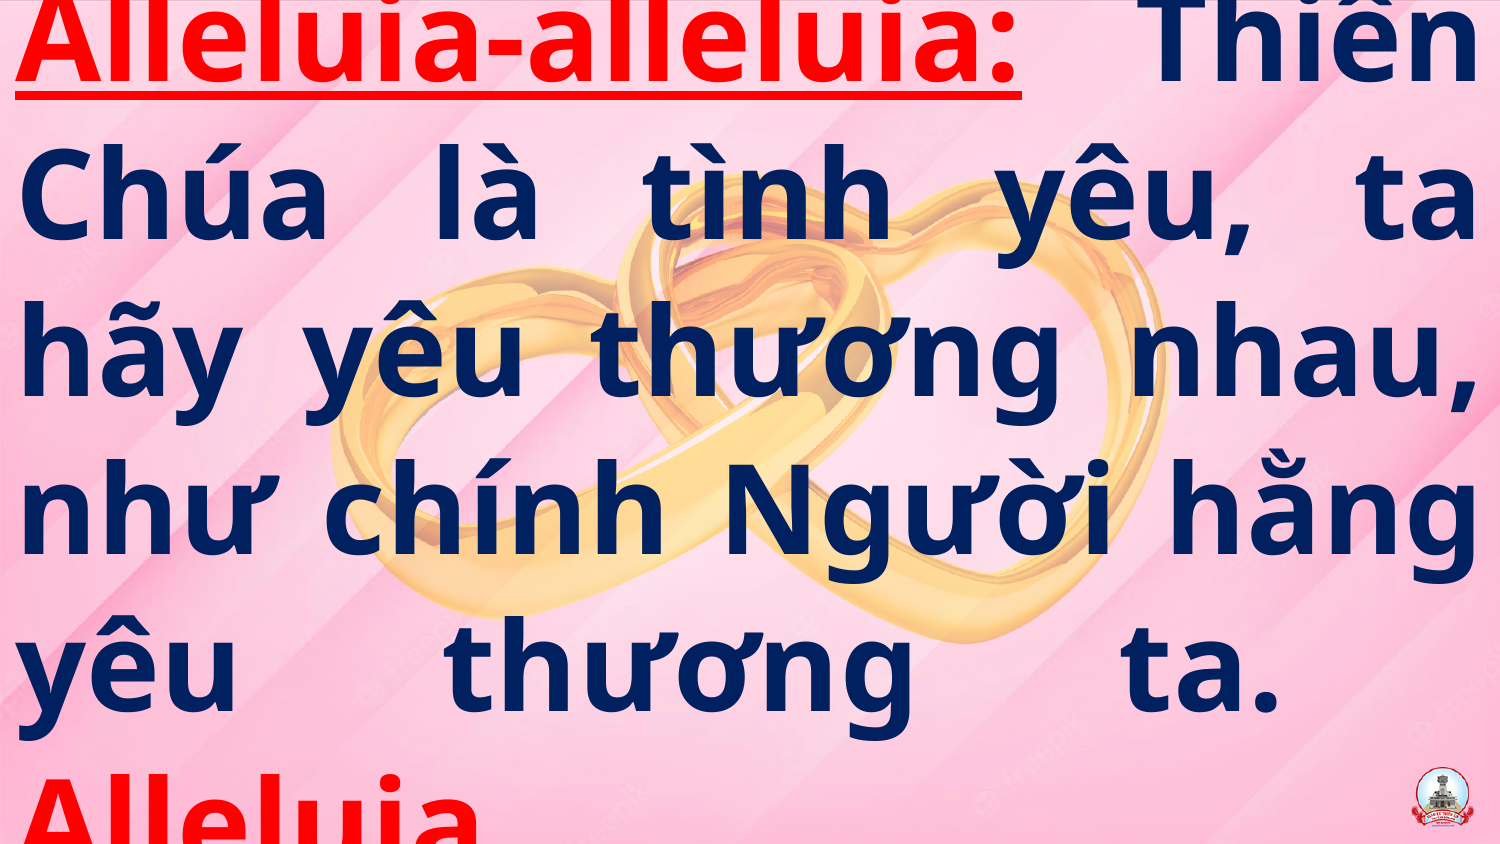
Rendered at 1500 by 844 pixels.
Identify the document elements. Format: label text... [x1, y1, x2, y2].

text_box [579, 2, 630, 63]
subtitle Alleluia-alleluia: Thiên Chúa là tình yêu, ta hãy yêu thương nhau, như chính Người hằng yêu thương ta. Alleluia. [0, 0, 1500, 844]
